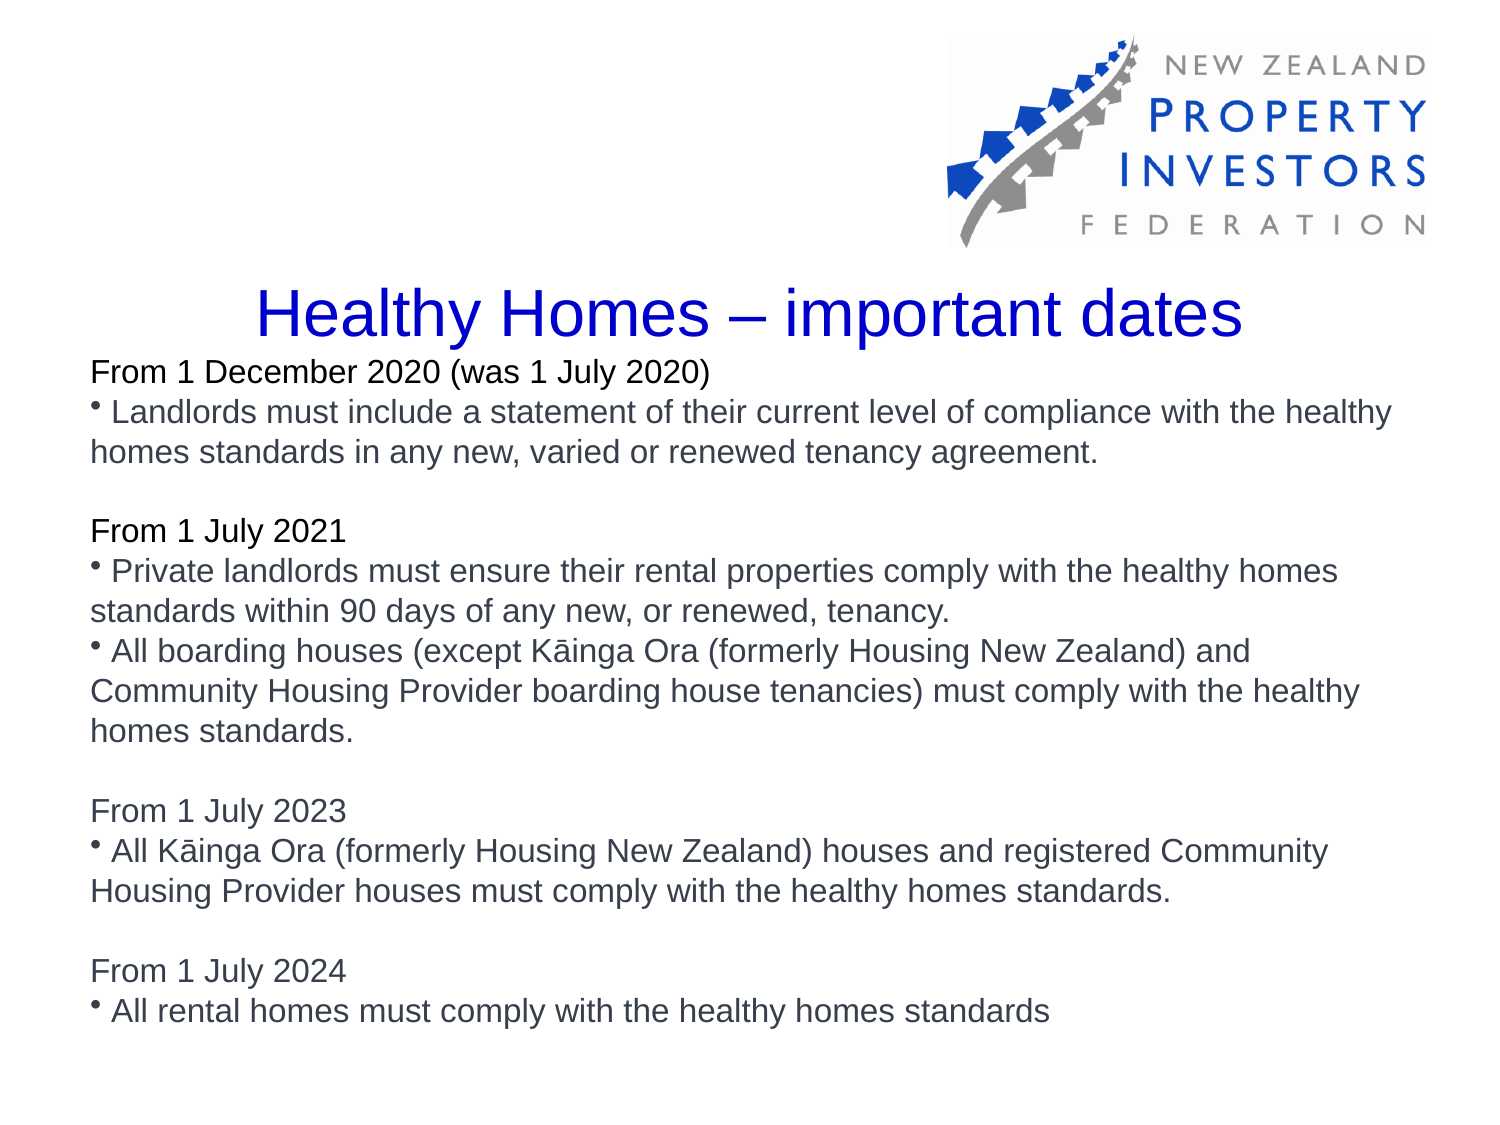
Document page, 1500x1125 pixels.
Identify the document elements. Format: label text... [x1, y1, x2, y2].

picture [946, 34, 1426, 248]
list Healthy Homes – important dates From 1 December 2020 (was 1 July 2020) Landlords must include a statement of their current level of compliance with the healthy homes standards in any new, varied or renewed tenancy agreement. From 1 July 2021 Private landlords must ensure their rental properties comply with the healthy homes standards within 90 days of any new, or renewed, tenancy. All boarding houses (except Kāinga Ora (formerly Housing New Zealand) and Community Housing Provider boarding house tenancies) must comply with the healthy homes standards. From 1 July 2023 All Kāinga Ora (formerly Housing New Zealand) houses and registered Community Housing Provider houses must comply with the healthy homes standards. From 1 July 2024 All rental homes must comply with the healthy homes standards [74, 262, 1426, 1083]
